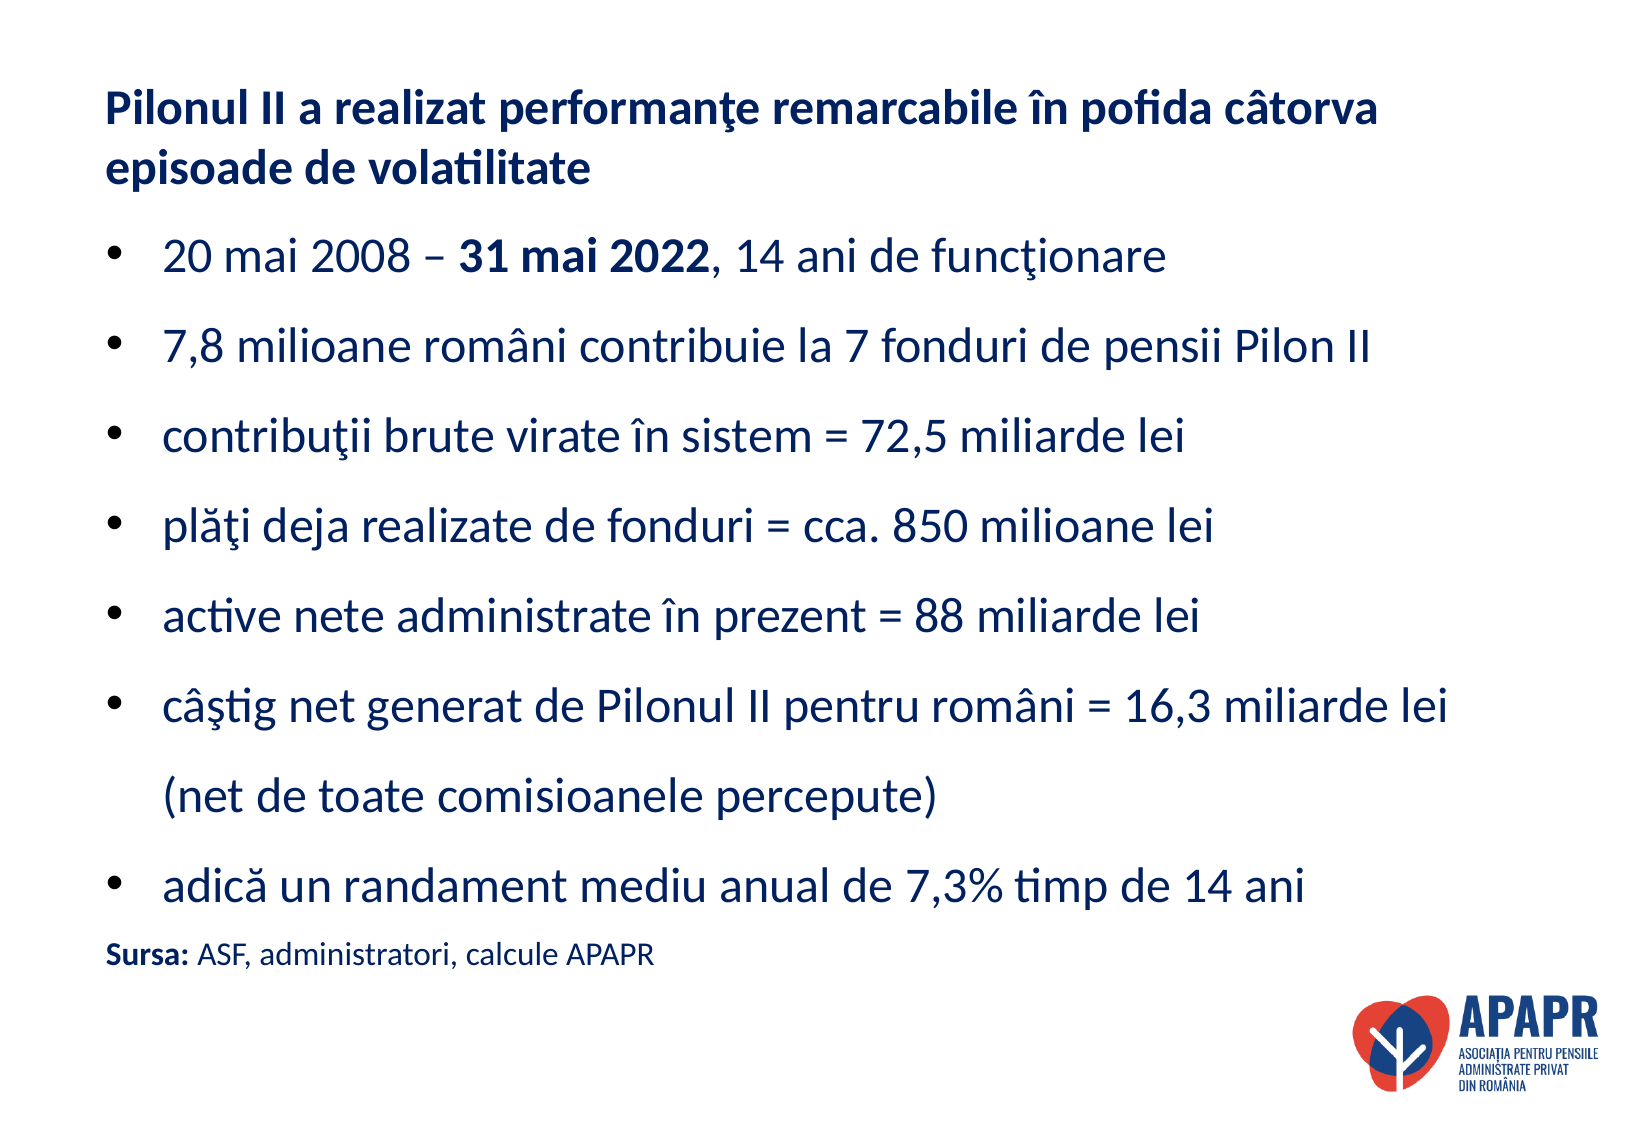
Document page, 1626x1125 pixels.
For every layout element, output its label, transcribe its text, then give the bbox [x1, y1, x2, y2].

picture [1274, 900, 1626, 1125]
text_box 20 mai 2008 – 31 mai 2022, 14 ani de funcţionare 7,8 milioane români contribuie la 7 fonduri de pensii Pilon II contribuţii brute virate în sistem = 72,5 miliarde lei plăţi deja realizate de fonduri = cca. 850 milioane lei active nete administrate în prezent = 88 miliarde lei câştig net generat de Pilonul II pentru români = 16,3 miliarde lei (net de toate comisioanele percepute) adică un randament mediu anual de 7,3% timp de 14 ani Sursa: ASF, administratori, calcule APAPR [91, 162, 1535, 1002]
title Pilonul II a realizat performanţe remarcabile în pofida câtorva episoade de volatilitate [91, 50, 1535, 162]
